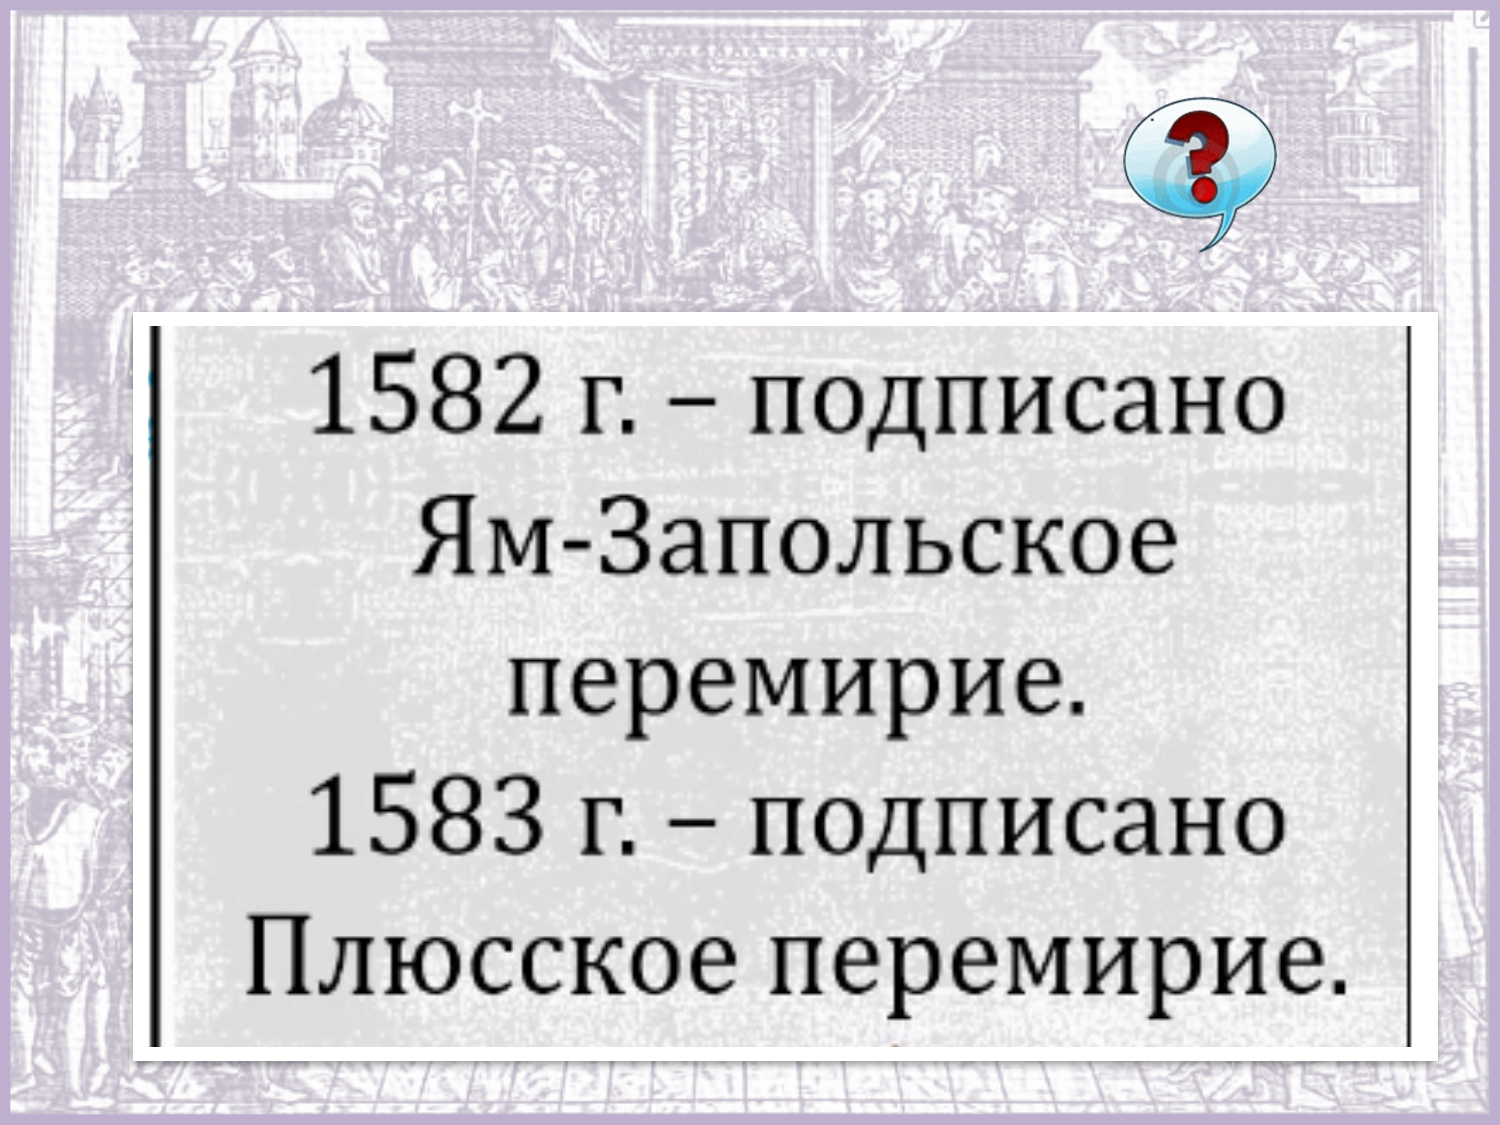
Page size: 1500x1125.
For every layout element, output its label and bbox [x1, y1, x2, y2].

picture [1112, 87, 1289, 263]
picture [147, 326, 1424, 1048]
